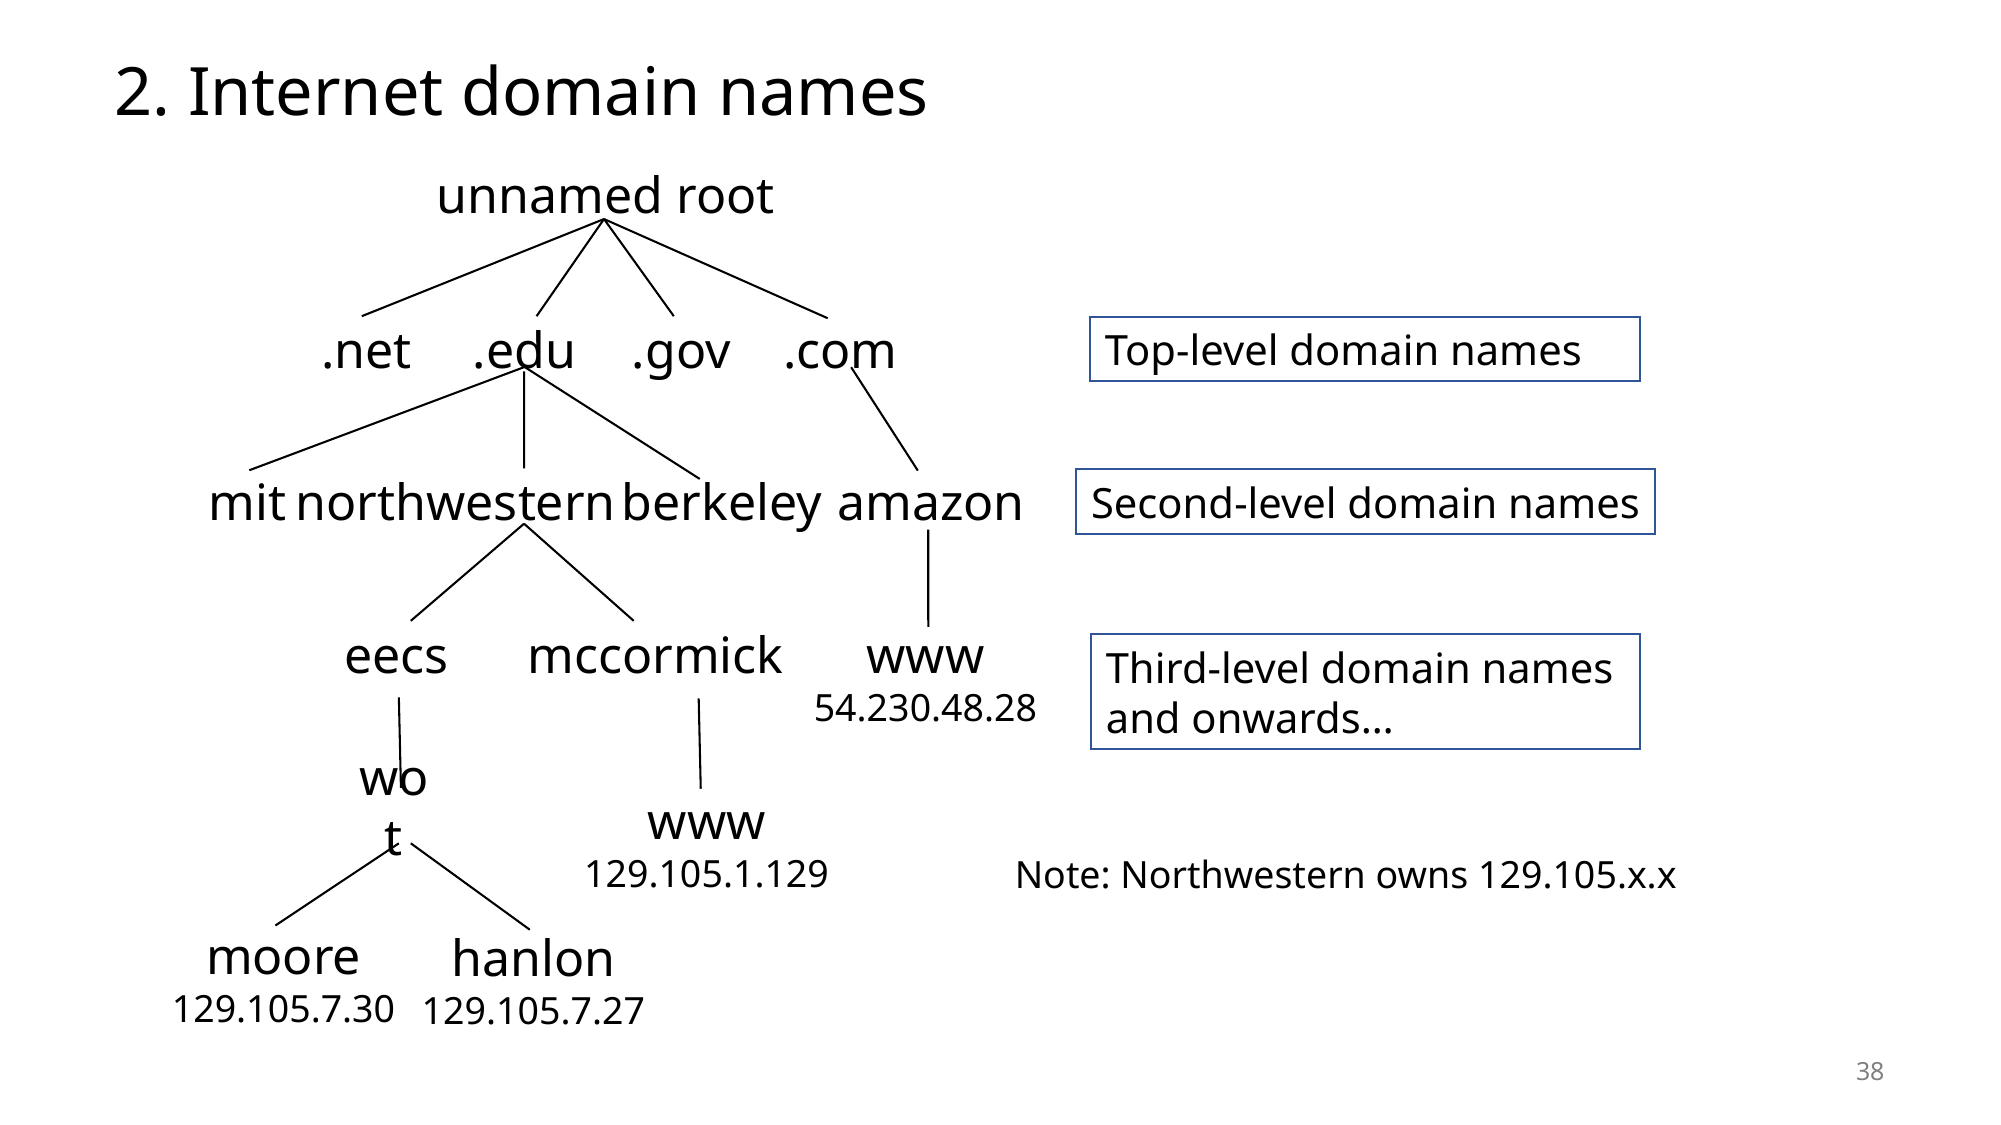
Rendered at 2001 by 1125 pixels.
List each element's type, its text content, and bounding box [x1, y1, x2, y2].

title 2. Internet domain names [99, 37, 1900, 150]
text_box Third-level domain names and onwards… [1091, 634, 1640, 749]
text_box .gov [616, 311, 746, 387]
text_box Note: Northwestern owns 129.105.x.x [999, 843, 1778, 903]
text_box mccormick [512, 616, 798, 692]
text_box amazon [822, 462, 1040, 538]
text_box eecs [329, 616, 464, 692]
text_box hanlon 129.105.7.27 [406, 919, 661, 1040]
text_box www 129.105.1.129 [569, 782, 845, 903]
text_box wot [337, 738, 451, 873]
text_box Second-level domain names [1076, 469, 1655, 534]
text_box www 54.230.48.28 [798, 616, 1053, 736]
text_box unnamed root [421, 155, 790, 231]
text_box Top-level domain names [1090, 316, 1640, 382]
slide_number 38 [1749, 1042, 1900, 1103]
text_box .edu [457, 311, 592, 387]
text_box berkeley [606, 462, 822, 538]
text_box .com [768, 311, 913, 387]
text_box mit [193, 462, 302, 538]
text_box northwestern [302, 462, 606, 538]
text_box moore 129.105.7.30 [156, 917, 411, 1038]
text_box .net [306, 311, 428, 387]
